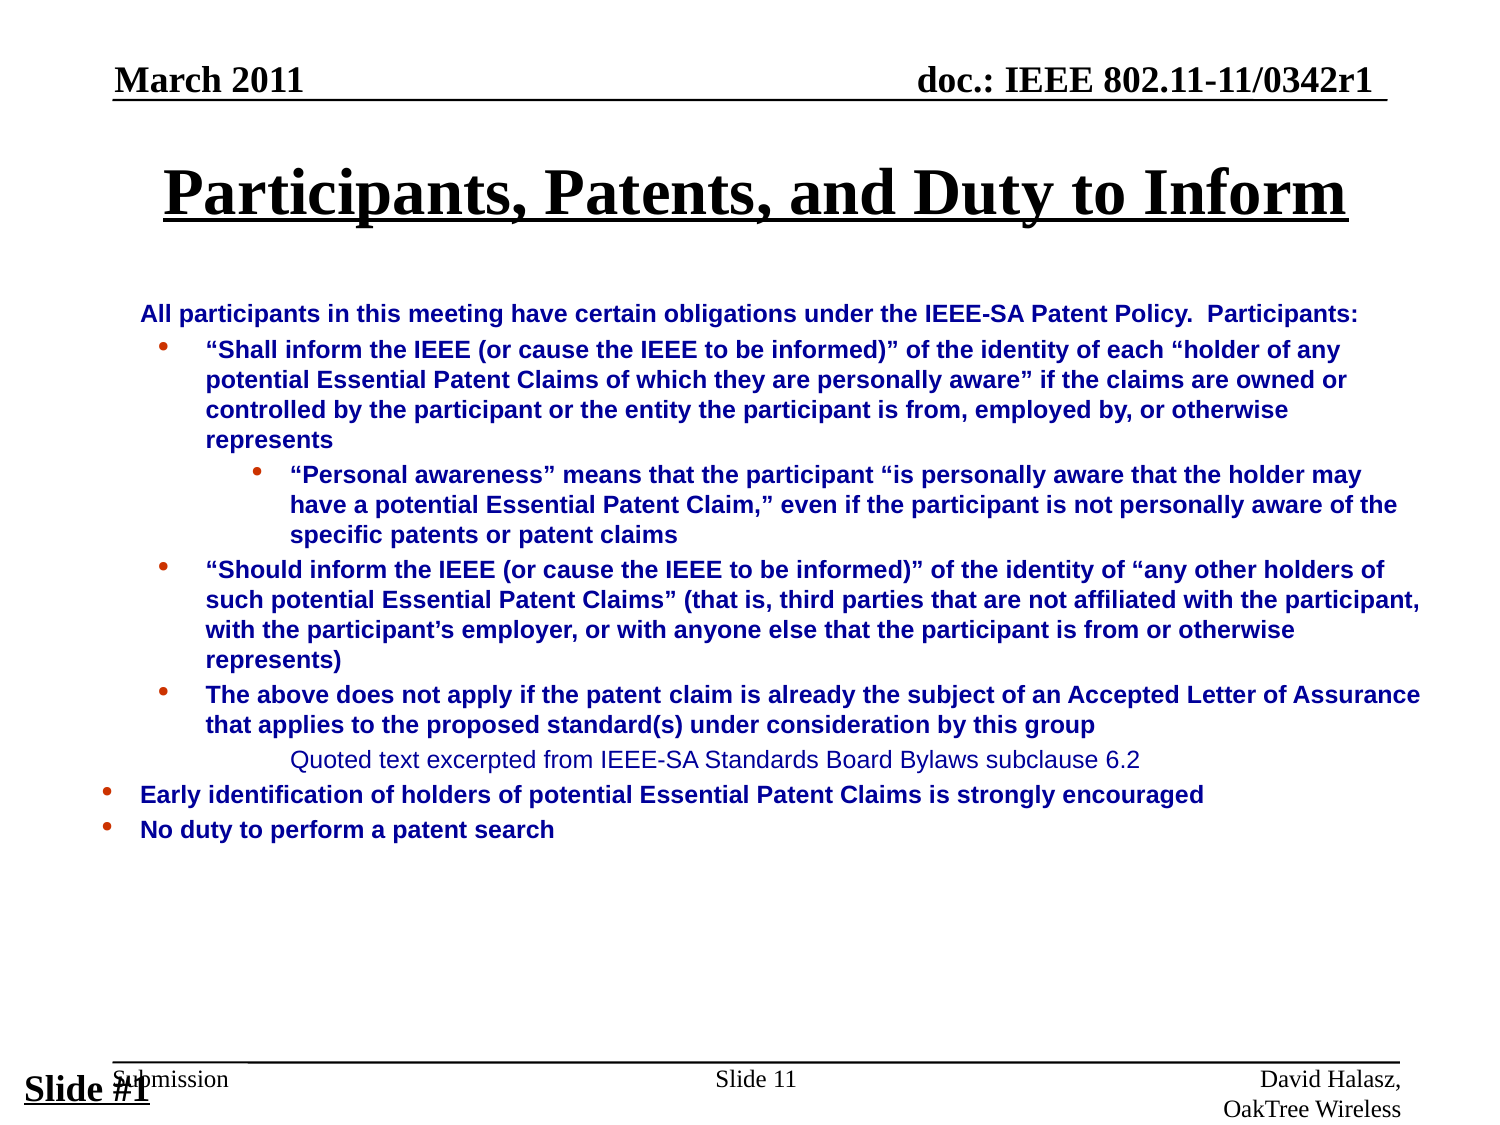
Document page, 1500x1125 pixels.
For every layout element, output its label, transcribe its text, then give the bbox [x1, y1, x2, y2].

title Participants, Patents, and Duty to Inform [62, 137, 1451, 238]
text_box All participants in this meeting have certain obligations under the IEEE-SA Patent Policy. Participants: “Shall inform the IEEE (or cause the IEEE to be informed)” of the identity of each “holder of any potential Essential Patent Claims of which they are personally aware” if the claims are owned or controlled by the participant or the entity the participant is from, employed by, or otherwise represents “Personal awareness” means that the participant “is personally aware that the holder may have a potential Essential Patent Claim,” even if the participant is not personally aware of the specific patents or patent claims “Should inform the IEEE (or cause the IEEE to be informed)” of the identity of “any other holders of such potential Essential Patent Claims” (that is, third parties that are not affiliated with the participant, with the participant’s employer, or with anyone else that the participant is from or otherwise represents) The above does not apply if the patent claim is already the subject of an Accepted Letter of Assurance that applies to the proposed standard(s) under consideration by this group Quoted text excerpted from IEEE-SA Standards Board Bylaws subclause 6.2 Early identification of holders of potential Essential Patent Claims is strongly encouraged No duty to perform a patent search [87, 262, 1438, 913]
slide_number Slide 11 [712, 1061, 800, 1093]
footer David Halasz, OakTree Wireless [1185, 1061, 1402, 1093]
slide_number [114, 54, 333, 101]
text_box [87, 37, 1438, 163]
text_box Slide #1 [9, 1056, 166, 1116]
